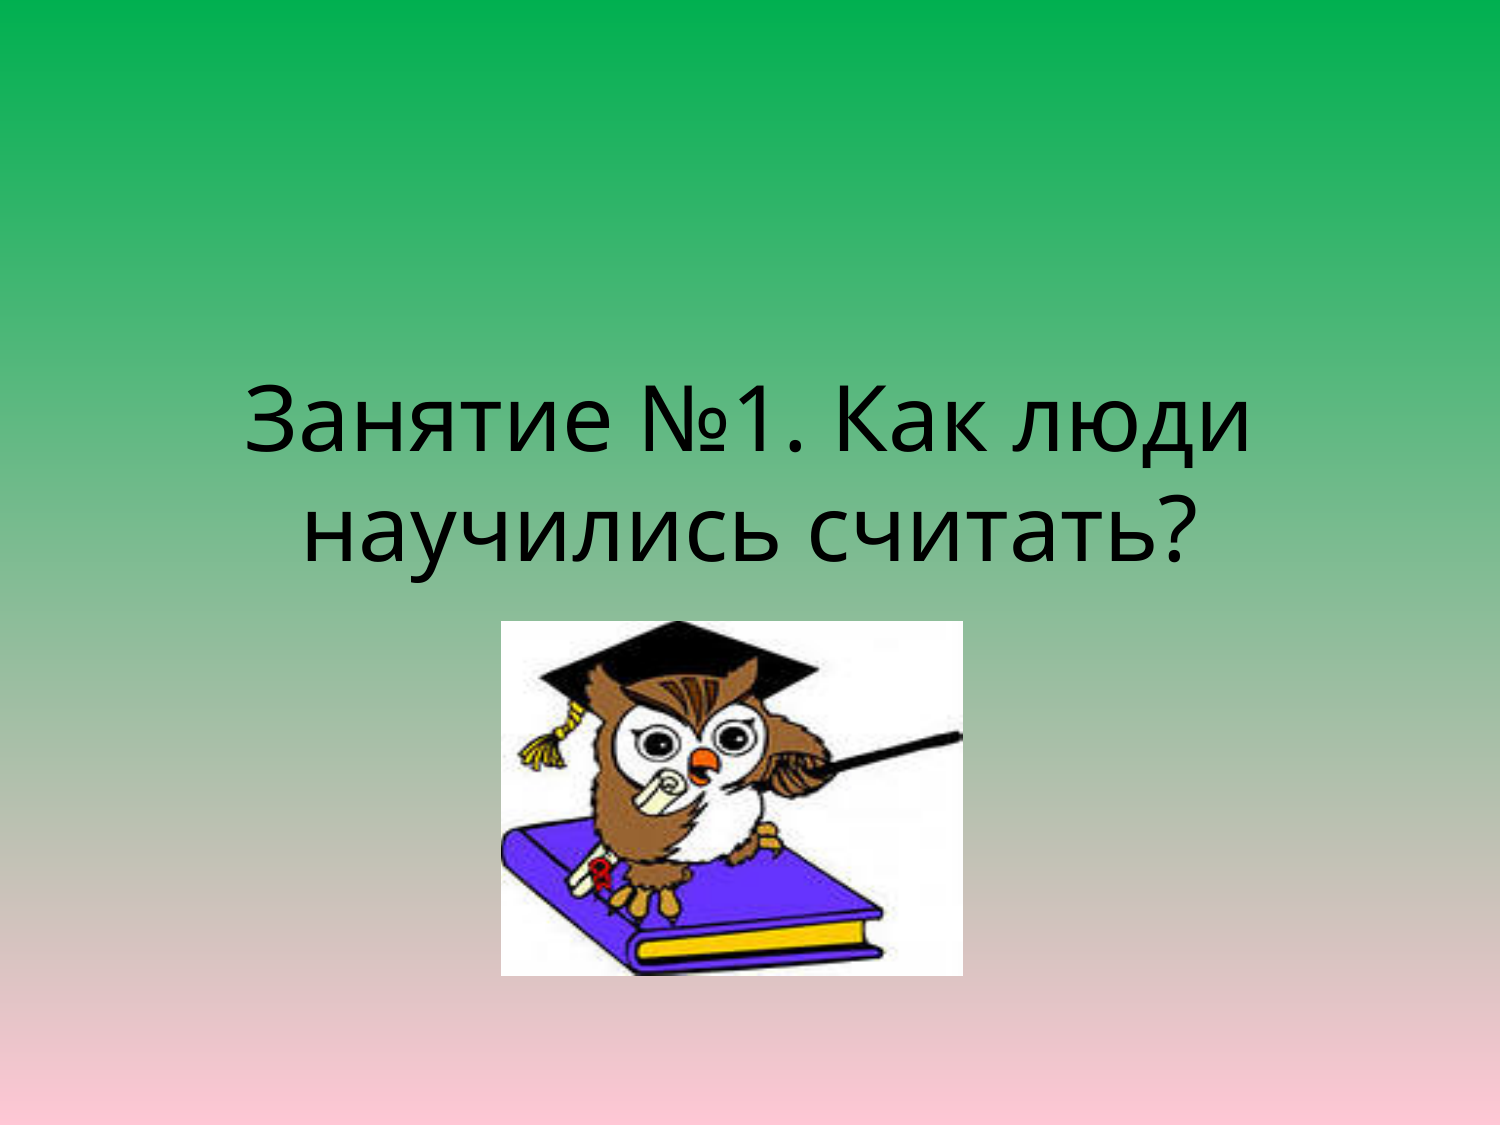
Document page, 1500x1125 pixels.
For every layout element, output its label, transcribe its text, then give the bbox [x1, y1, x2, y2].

title Занятие №1. Как люди научились считать? [112, 349, 1388, 591]
picture [501, 621, 963, 977]
